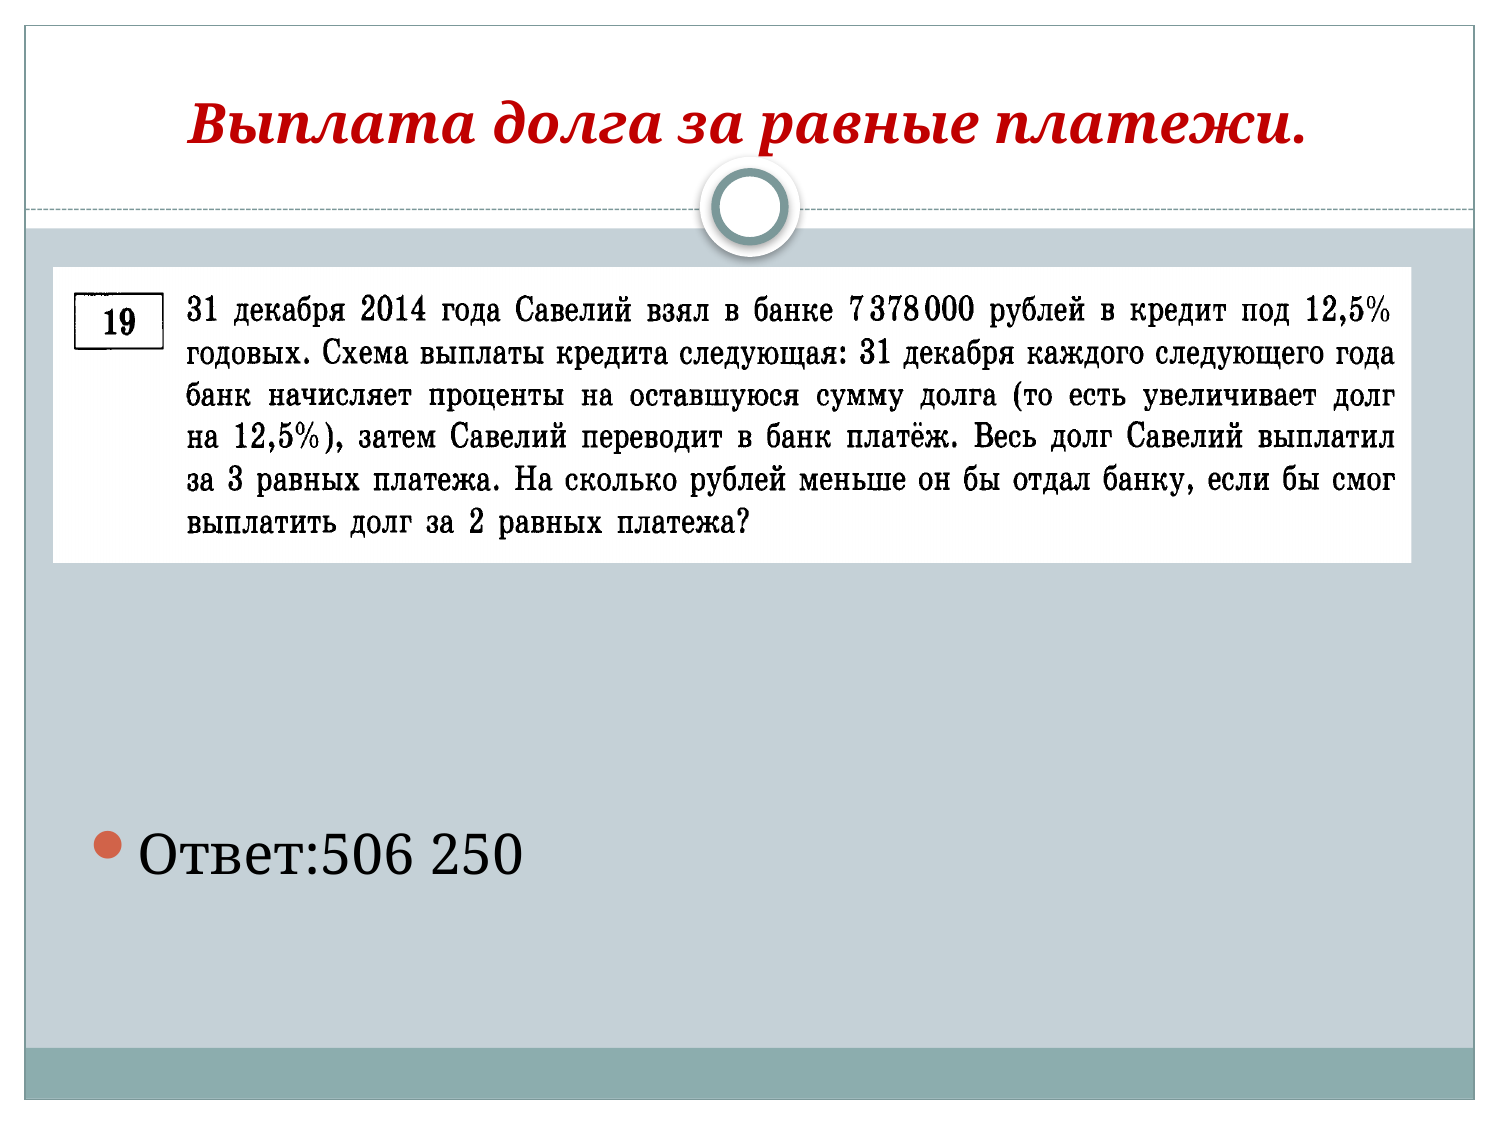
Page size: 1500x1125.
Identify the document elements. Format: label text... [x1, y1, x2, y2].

list Ответ:506 250 [75, 810, 809, 1005]
picture [52, 266, 1412, 563]
title Выплата долга за равные платежи. [49, 37, 1450, 162]
